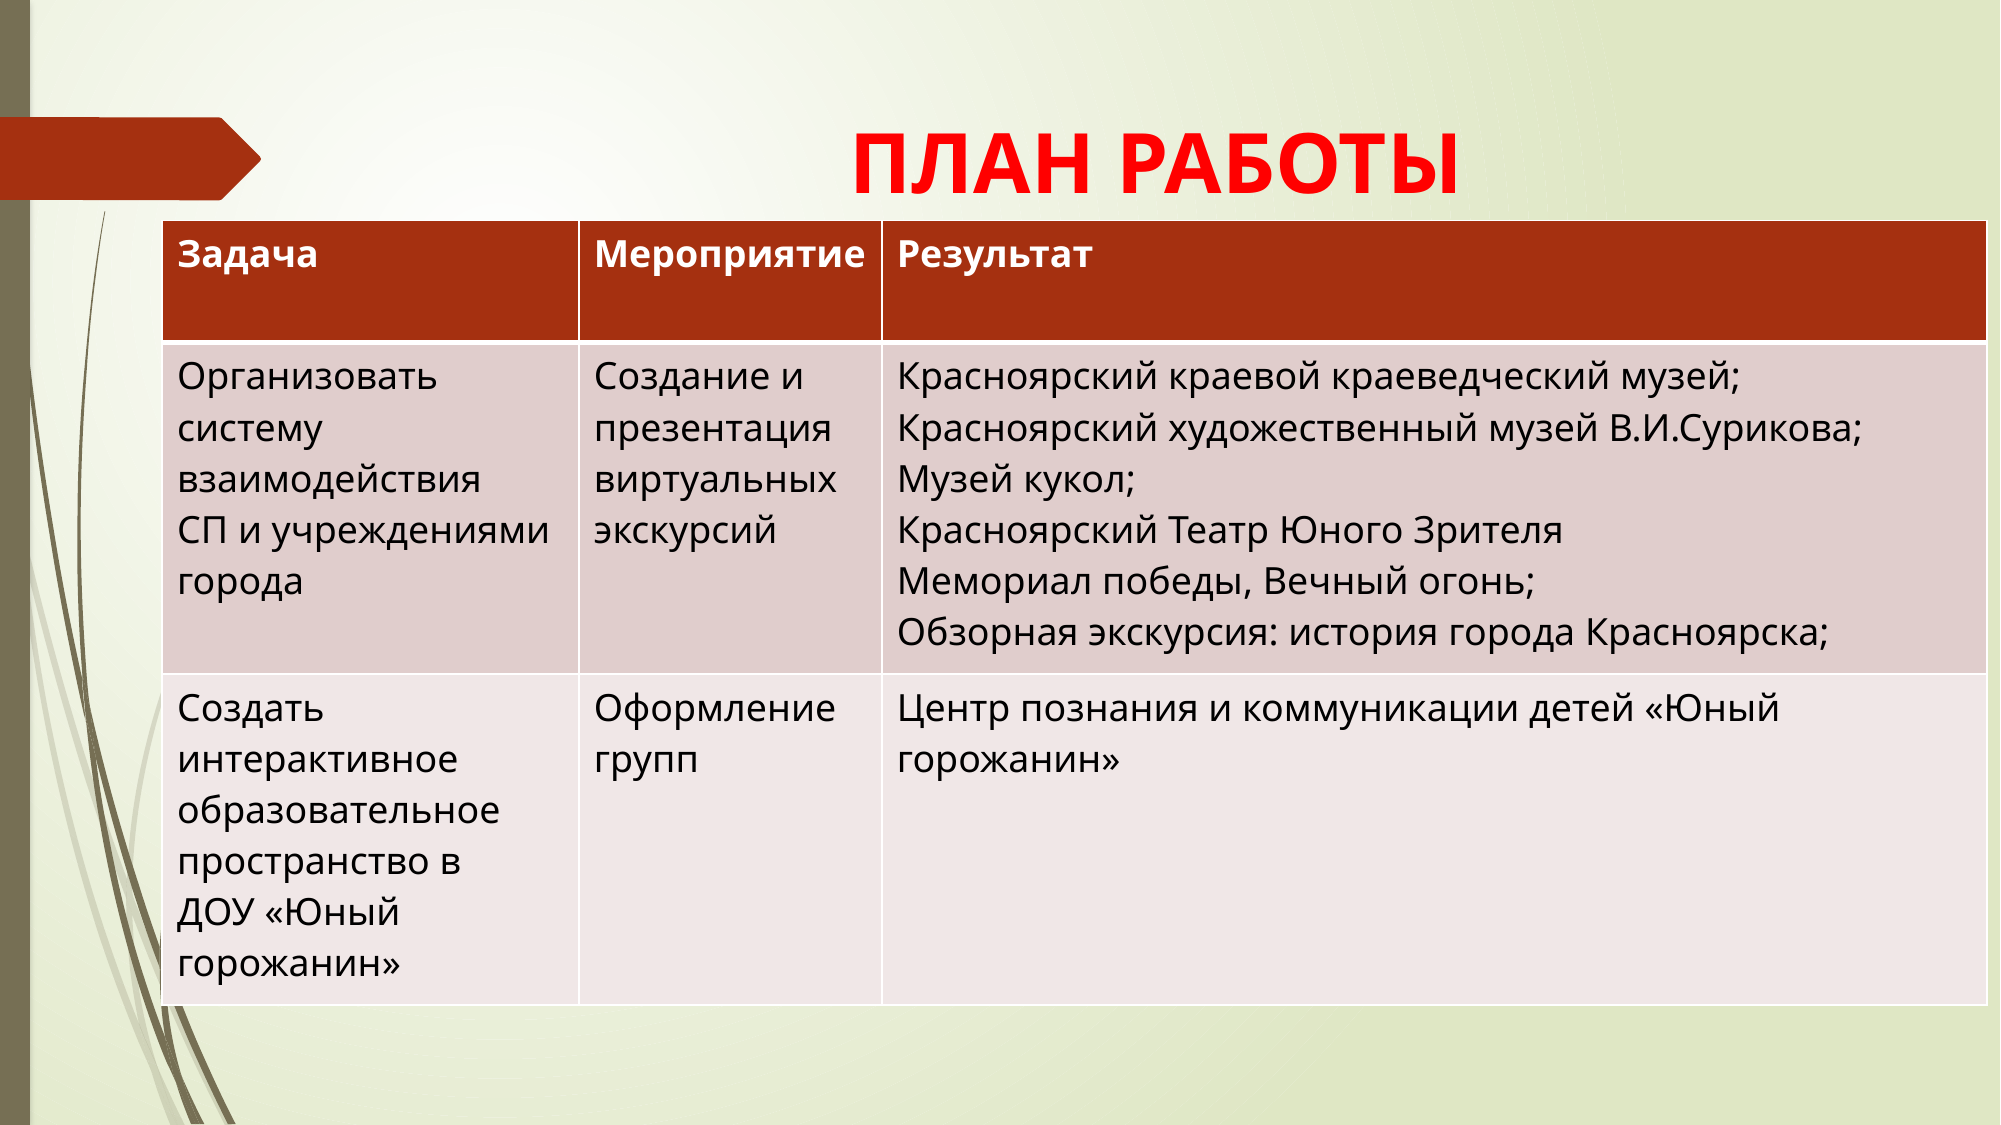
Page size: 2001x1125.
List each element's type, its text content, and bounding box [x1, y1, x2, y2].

table_cell Создание и презентация виртуальных экскурсий [580, 345, 881, 673]
table_header Мероприятие [580, 221, 881, 340]
table_header Задача [163, 221, 578, 340]
table_cell Организовать систему взаимодействия СП и учреждениями города [163, 345, 578, 673]
table_header Результат [883, 221, 1986, 340]
table_cell Оформление групп [580, 675, 881, 1004]
table_cell Создать интерактивное образовательное пространство в ДОУ «Юный горожанин» [163, 675, 578, 1004]
title ПЛАН РАБОТЫ [425, 102, 1888, 220]
table_cell Красноярский краевой краеведческий музей; Красноярский художественный музей В.И.Сурикова; Музей кукол; Красноярский Театр Юного Зрителя Мемориал победы, Вечный огонь; Обзорная экскурсия: история города Красноярска; [883, 345, 1986, 673]
table_cell Центр познания и коммуникации детей «Юный горожанин» [883, 675, 1986, 1004]
